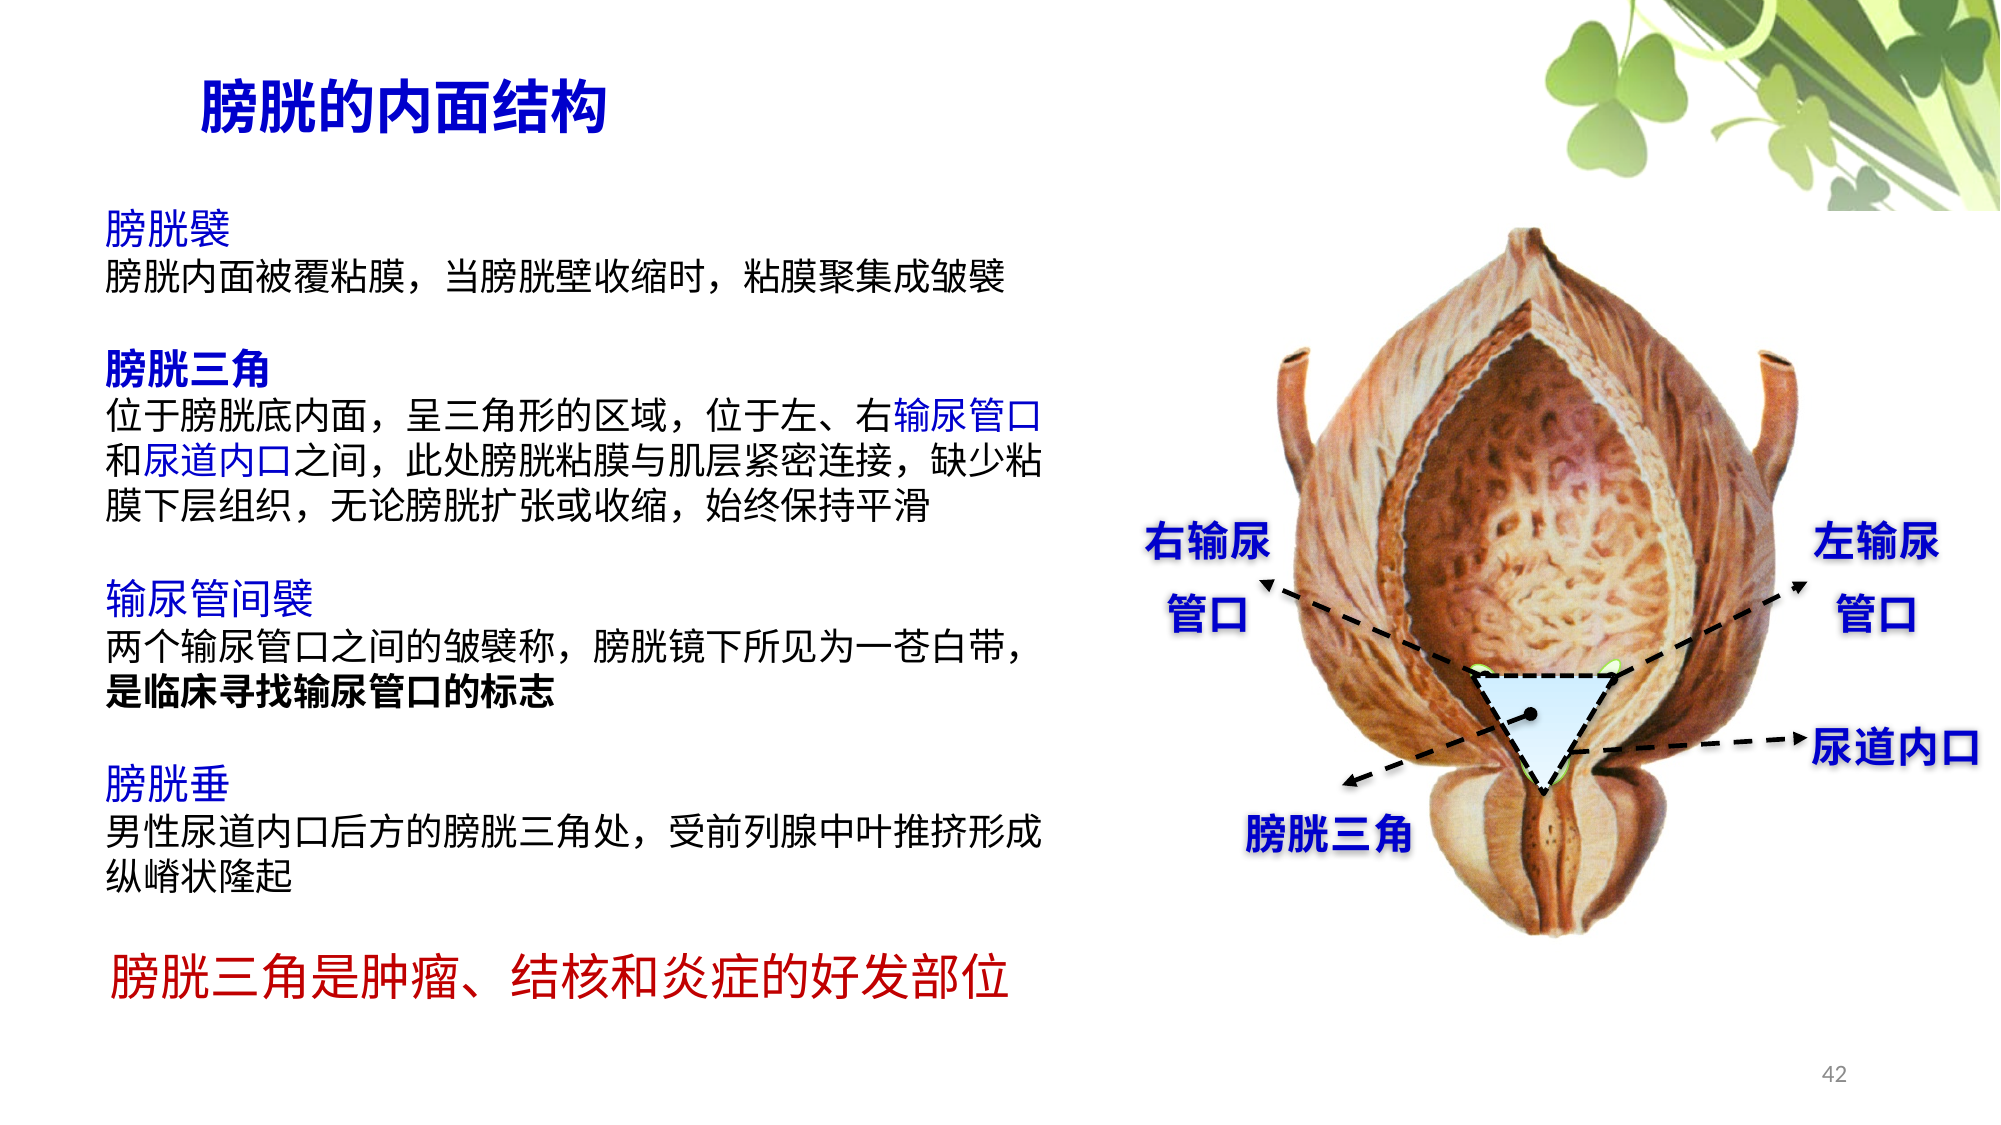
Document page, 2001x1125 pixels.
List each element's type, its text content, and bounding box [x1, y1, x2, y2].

text_box 尿道内口 [1814, 690, 2000, 779]
text_box [624, 104, 2000, 126]
text_box 膀胱三角 [1227, 777, 1272, 866]
slide_number 42 [1412, 1042, 1863, 1103]
text_box 膀胱的内面结构 [186, 62, 624, 148]
text_box [500, 53, 2000, 75]
text_box [500, 0, 2000, 49]
text_box 膀胱三角是肿瘤、结核和炎症的好发部位 [95, 938, 1026, 1014]
text_box [500, 130, 2000, 152]
picture [1272, 209, 1814, 953]
text_box 小叶间V [624, 79, 2000, 101]
text_box [500, 155, 2000, 178]
text_box 右输尿 管口 [1105, 484, 1272, 645]
text_box 膀胱襞 膀胱内面被覆粘膜，当膀胱壁收缩时，粘膜聚集成皱襞 膀胱三角 位于膀胱底内面，呈三角形的区域，位于左、右输尿管口和尿道内口之间，此处膀胱粘膜与肌层紧密连接，缺少粘膜下层组织，无论膀胱扩张或收缩，始终保持平滑 输尿管间襞 两个输尿管口之间的皱襞称，膀胱镜下所见为一苍白带，是临床寻找输尿管口的标志 膀胱垂 男性尿道内口后方的膀胱三角处，受前列腺中叶推挤形成纵嵴状隆起 [90, 195, 1091, 905]
text_box 男性尿道的特点 [500, 180, 2000, 204]
text_box 左输尿 管口 [1814, 484, 1981, 645]
